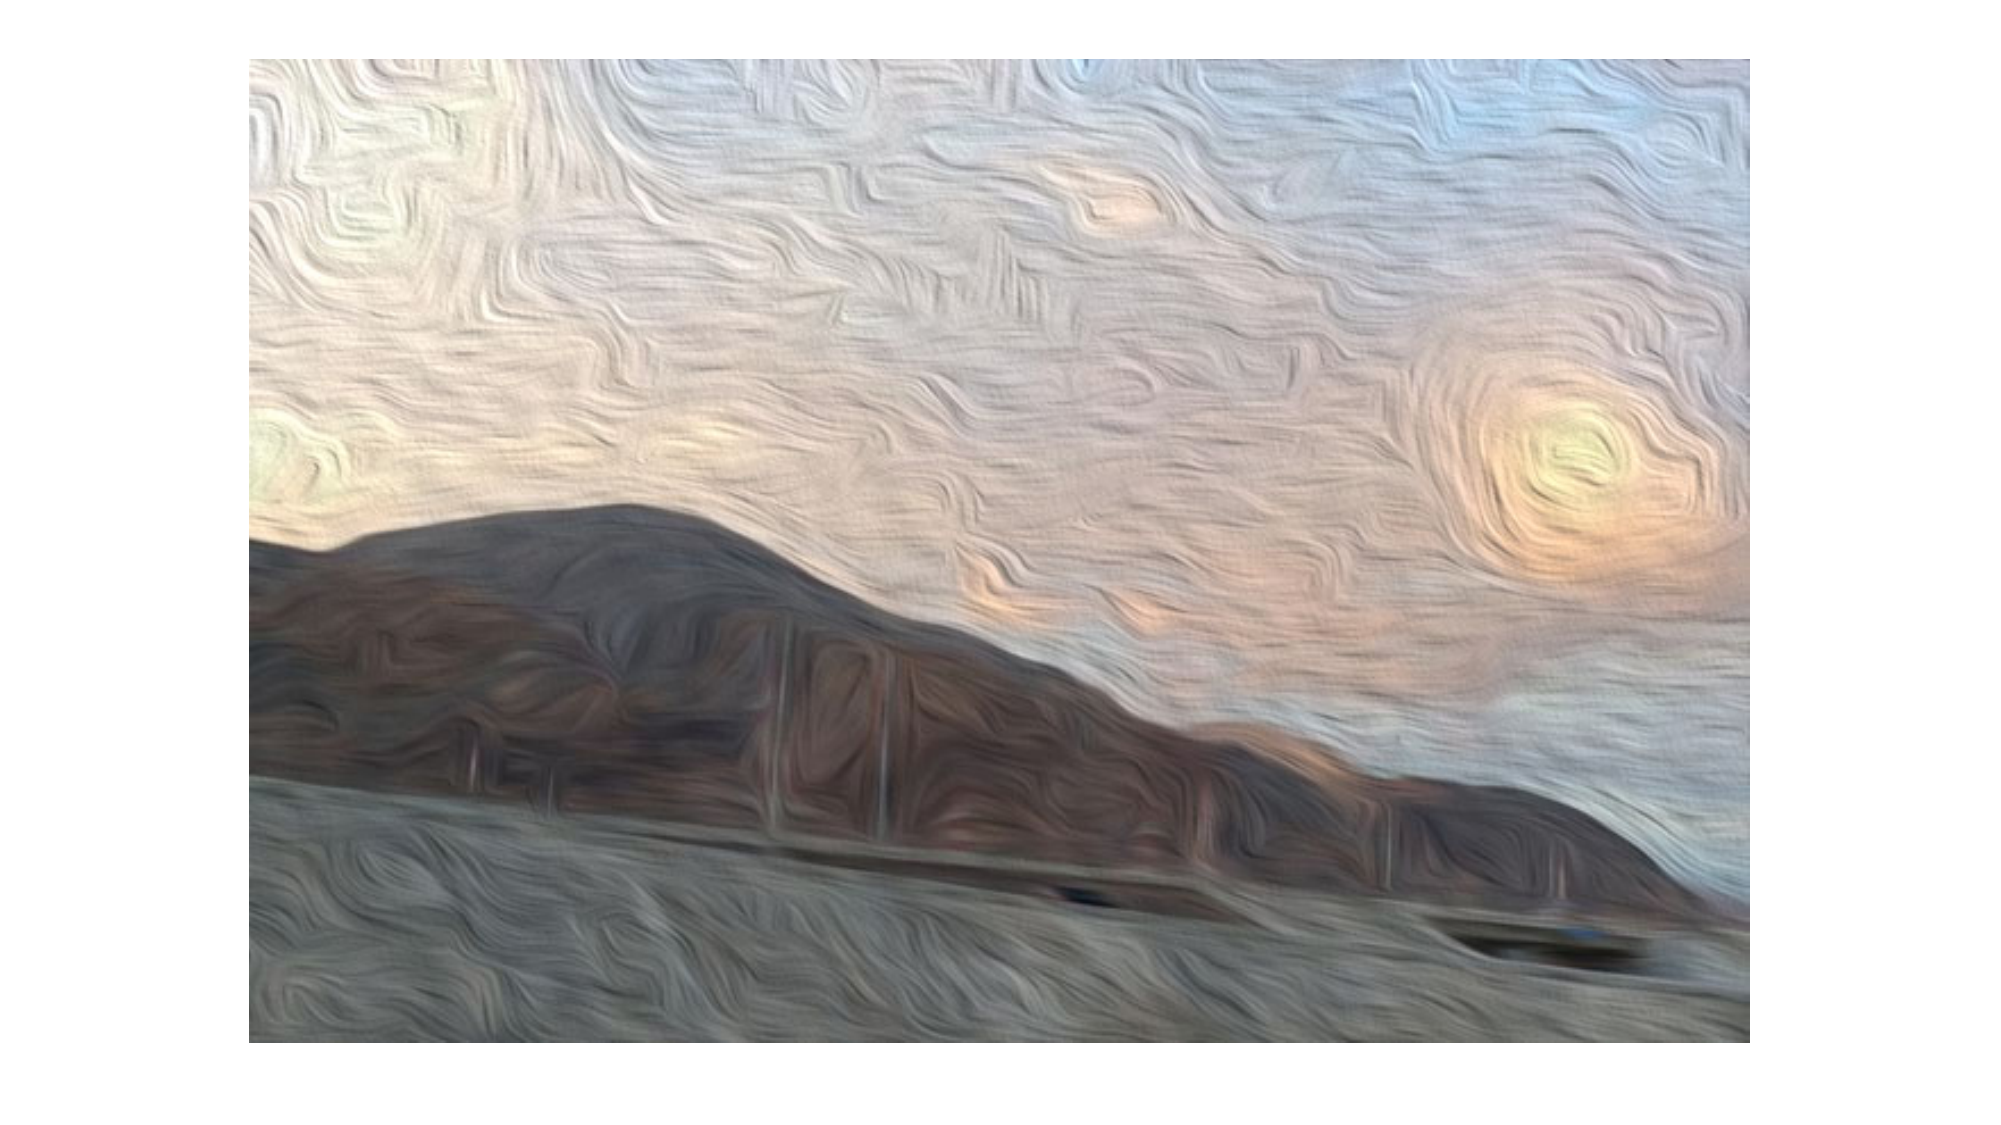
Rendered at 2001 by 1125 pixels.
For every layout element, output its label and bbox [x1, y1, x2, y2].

list [249, 59, 1750, 1043]
